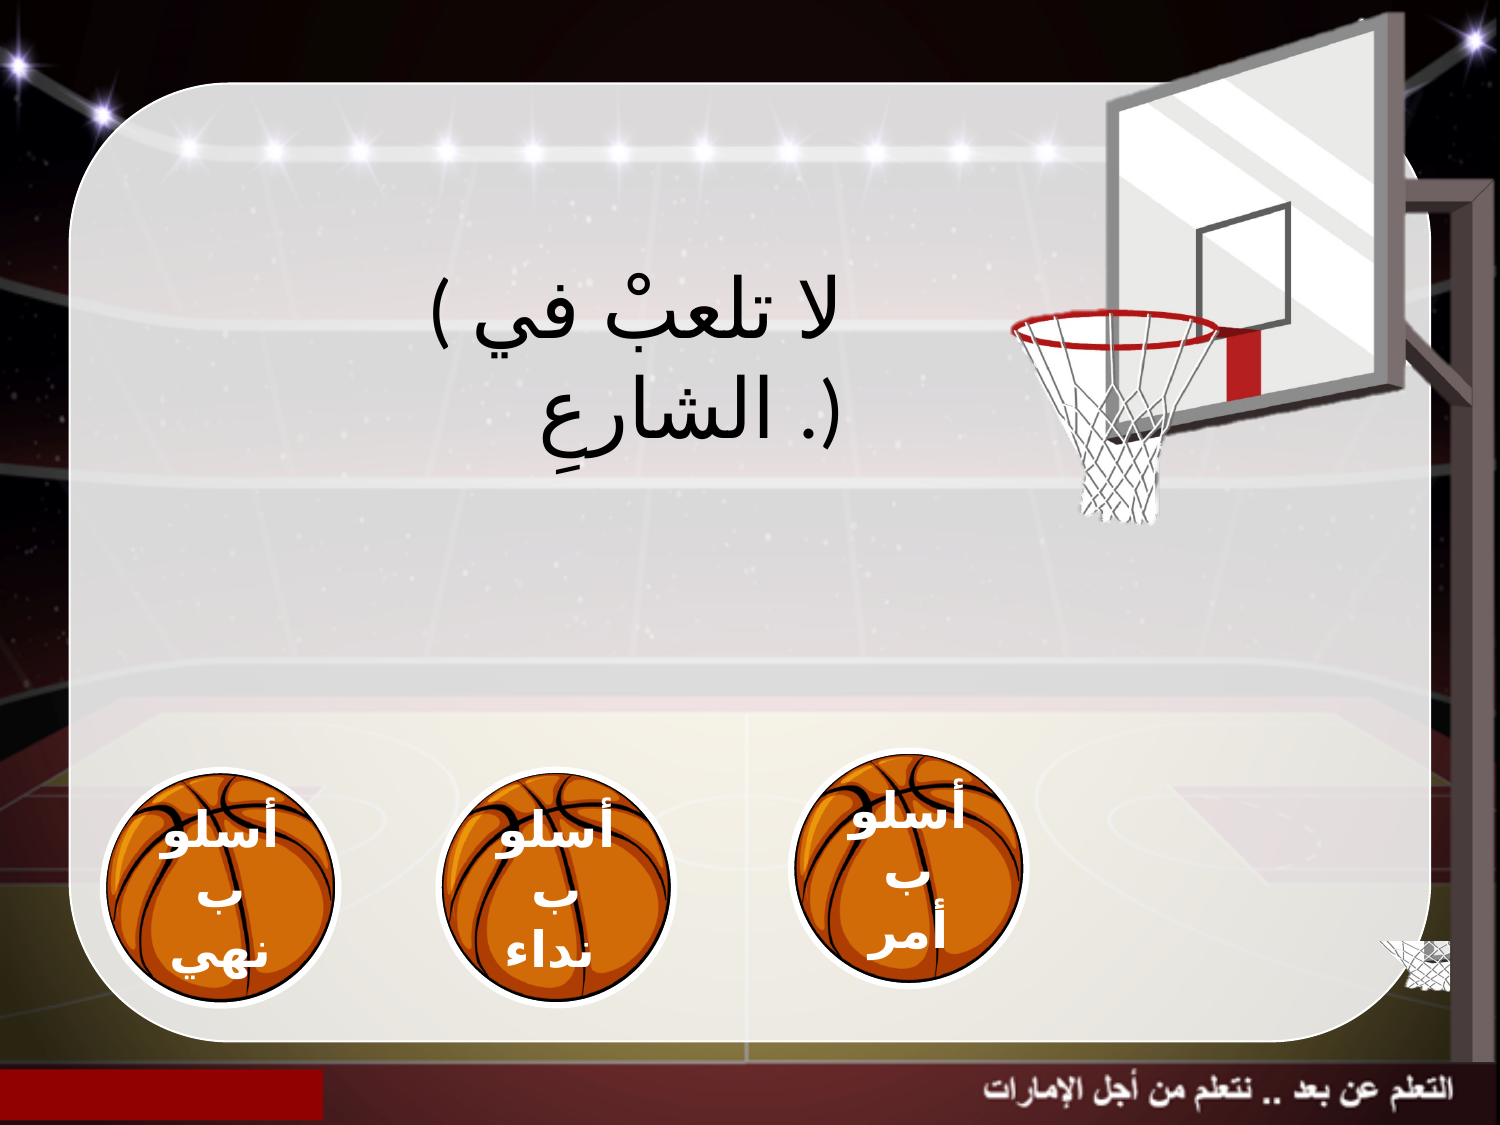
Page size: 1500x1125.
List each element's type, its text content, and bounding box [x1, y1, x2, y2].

text_box [0, 1068, 324, 1121]
text_box أسلوب نهي [101, 769, 340, 1007]
text_box ( لا تلعبْ في الشارعِ .) [199, 248, 713, 463]
text_box [68, 82, 713, 1043]
text_box أسلوب نداء [437, 768, 676, 1007]
picture [0, 0, 1500, 1125]
